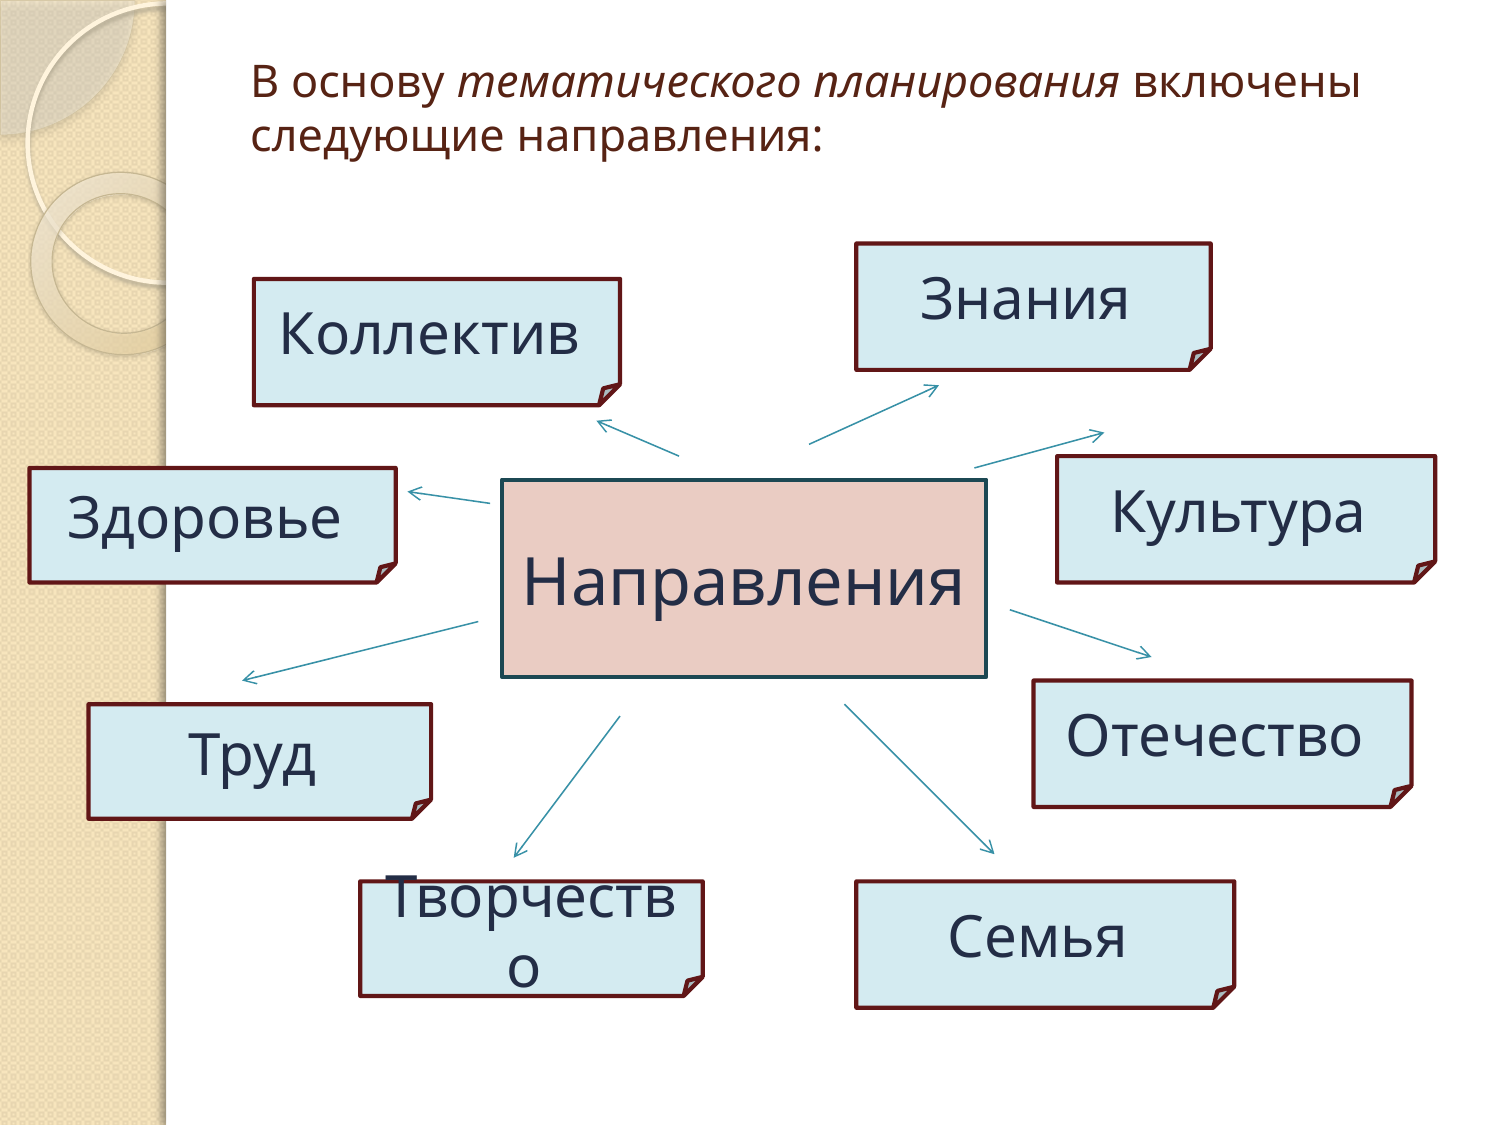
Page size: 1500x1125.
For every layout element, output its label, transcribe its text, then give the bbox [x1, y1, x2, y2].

text_box Направления [500, 478, 988, 679]
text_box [808, 385, 940, 445]
text_box Коллектив [251, 276, 623, 408]
text_box Здоровье [27, 465, 398, 585]
text_box Знания [854, 241, 1213, 372]
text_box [513, 715, 621, 858]
text_box Отечество [1031, 678, 1414, 810]
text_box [974, 432, 1105, 469]
text_box Творчество [358, 879, 705, 999]
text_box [407, 491, 491, 504]
text_box Труд [86, 702, 434, 821]
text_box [596, 420, 680, 457]
text_box Семья [854, 879, 1237, 1010]
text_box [241, 621, 479, 681]
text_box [844, 703, 995, 855]
text_box Культура [1055, 454, 1438, 585]
title В основу тематического планирования включены следующие направления: [235, 45, 1466, 233]
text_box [1009, 609, 1152, 658]
